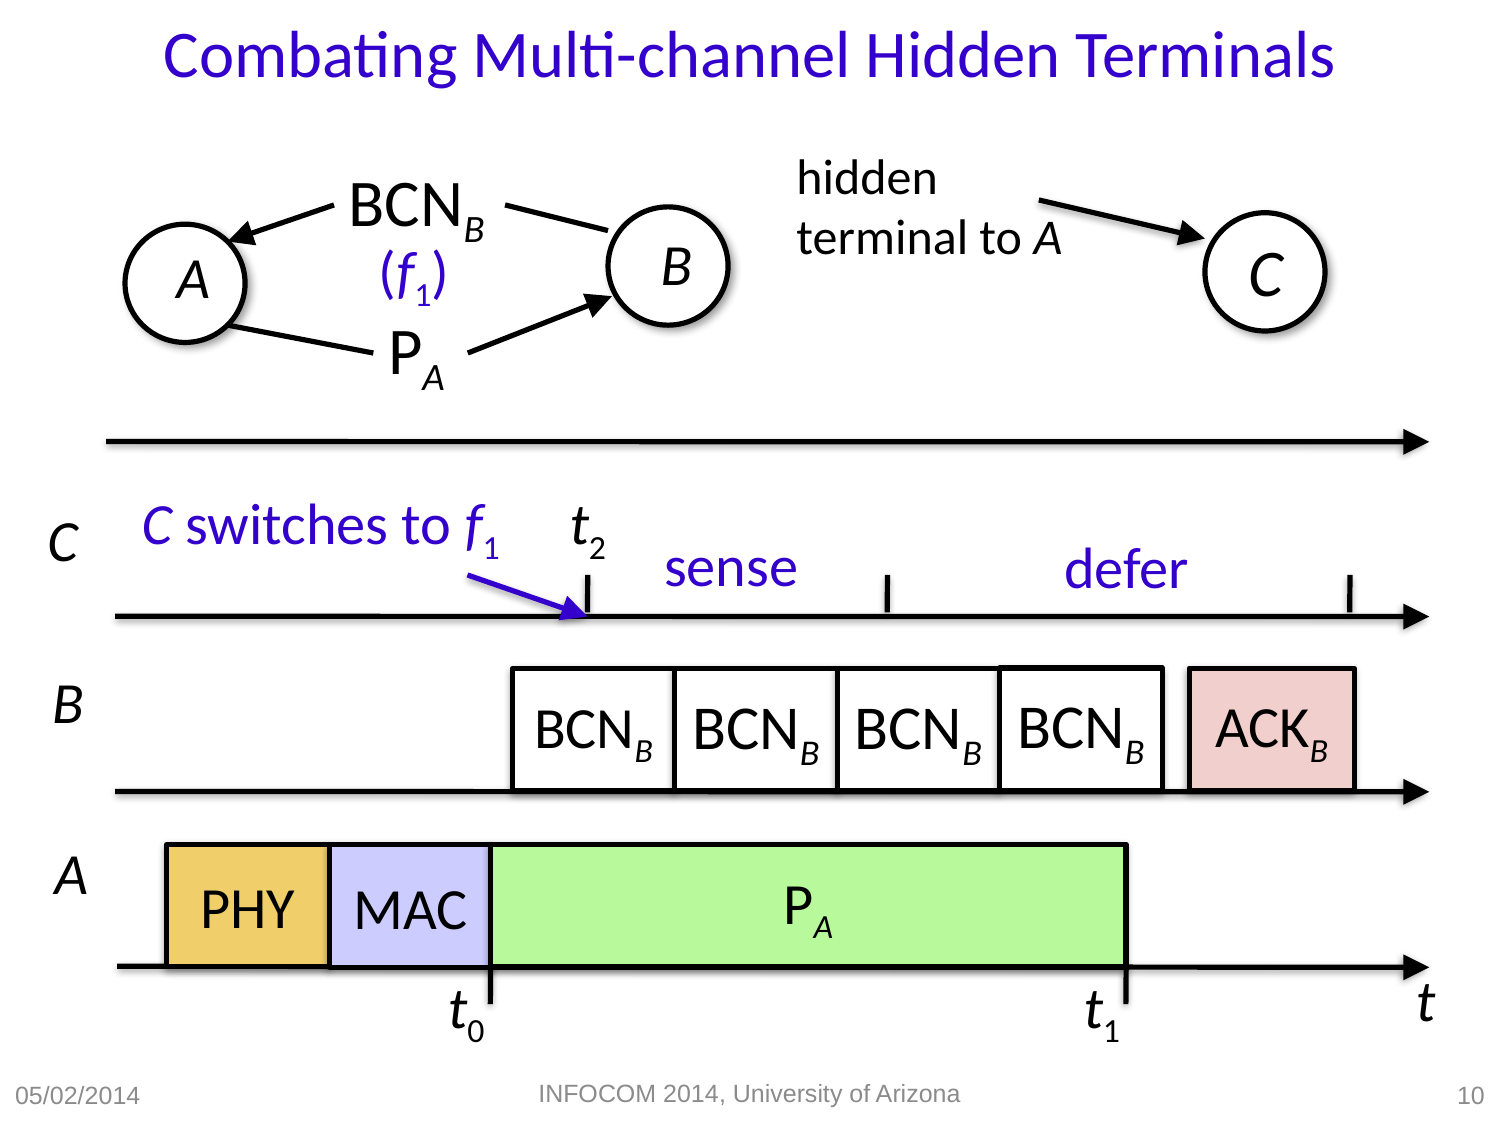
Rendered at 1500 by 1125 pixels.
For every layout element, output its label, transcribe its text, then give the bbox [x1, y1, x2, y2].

text_box [605, 204, 731, 328]
text_box PA [373, 322, 468, 406]
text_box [504, 199, 609, 231]
text_box PHY [166, 844, 326, 964]
text_box [1202, 210, 1328, 334]
text_box t0 [415, 977, 517, 1057]
text_box B [37, 658, 99, 743]
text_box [288, 263, 313, 410]
text_box BCNB [674, 668, 834, 789]
text_box C [1233, 222, 1298, 318]
text_box (f1) [349, 226, 479, 322]
text_box sense [624, 520, 838, 606]
text_box Combating Multi-channel Hidden Terminals [0, 3, 1500, 113]
slide_number 10 [1149, 1065, 1500, 1125]
text_box t1 [1051, 976, 1153, 1057]
text_box MAC [328, 844, 488, 964]
text_box BCNB [836, 668, 996, 789]
text_box A [161, 233, 226, 318]
text_box defer [1020, 523, 1233, 608]
text_box BCNB [334, 152, 506, 258]
footer INFOCOM 2014, University of Arizona [512, 1062, 988, 1123]
text_box t2 [537, 479, 639, 574]
text_box BCNB [999, 667, 1163, 789]
text_box t [1374, 956, 1477, 1041]
text_box C switches to f1 [75, 479, 537, 574]
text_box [467, 295, 613, 349]
text_box BCNB [511, 668, 672, 789]
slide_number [0, 1065, 350, 1125]
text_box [1038, 199, 1206, 239]
text_box PA [490, 844, 1127, 964]
text_box A [39, 829, 104, 914]
text_box ACKB [1188, 668, 1355, 789]
text_box B [645, 220, 708, 305]
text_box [227, 199, 335, 242]
text_box C [32, 495, 93, 581]
text_box hidden terminal to A [781, 137, 1078, 273]
text_box [122, 222, 248, 345]
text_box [467, 574, 588, 617]
